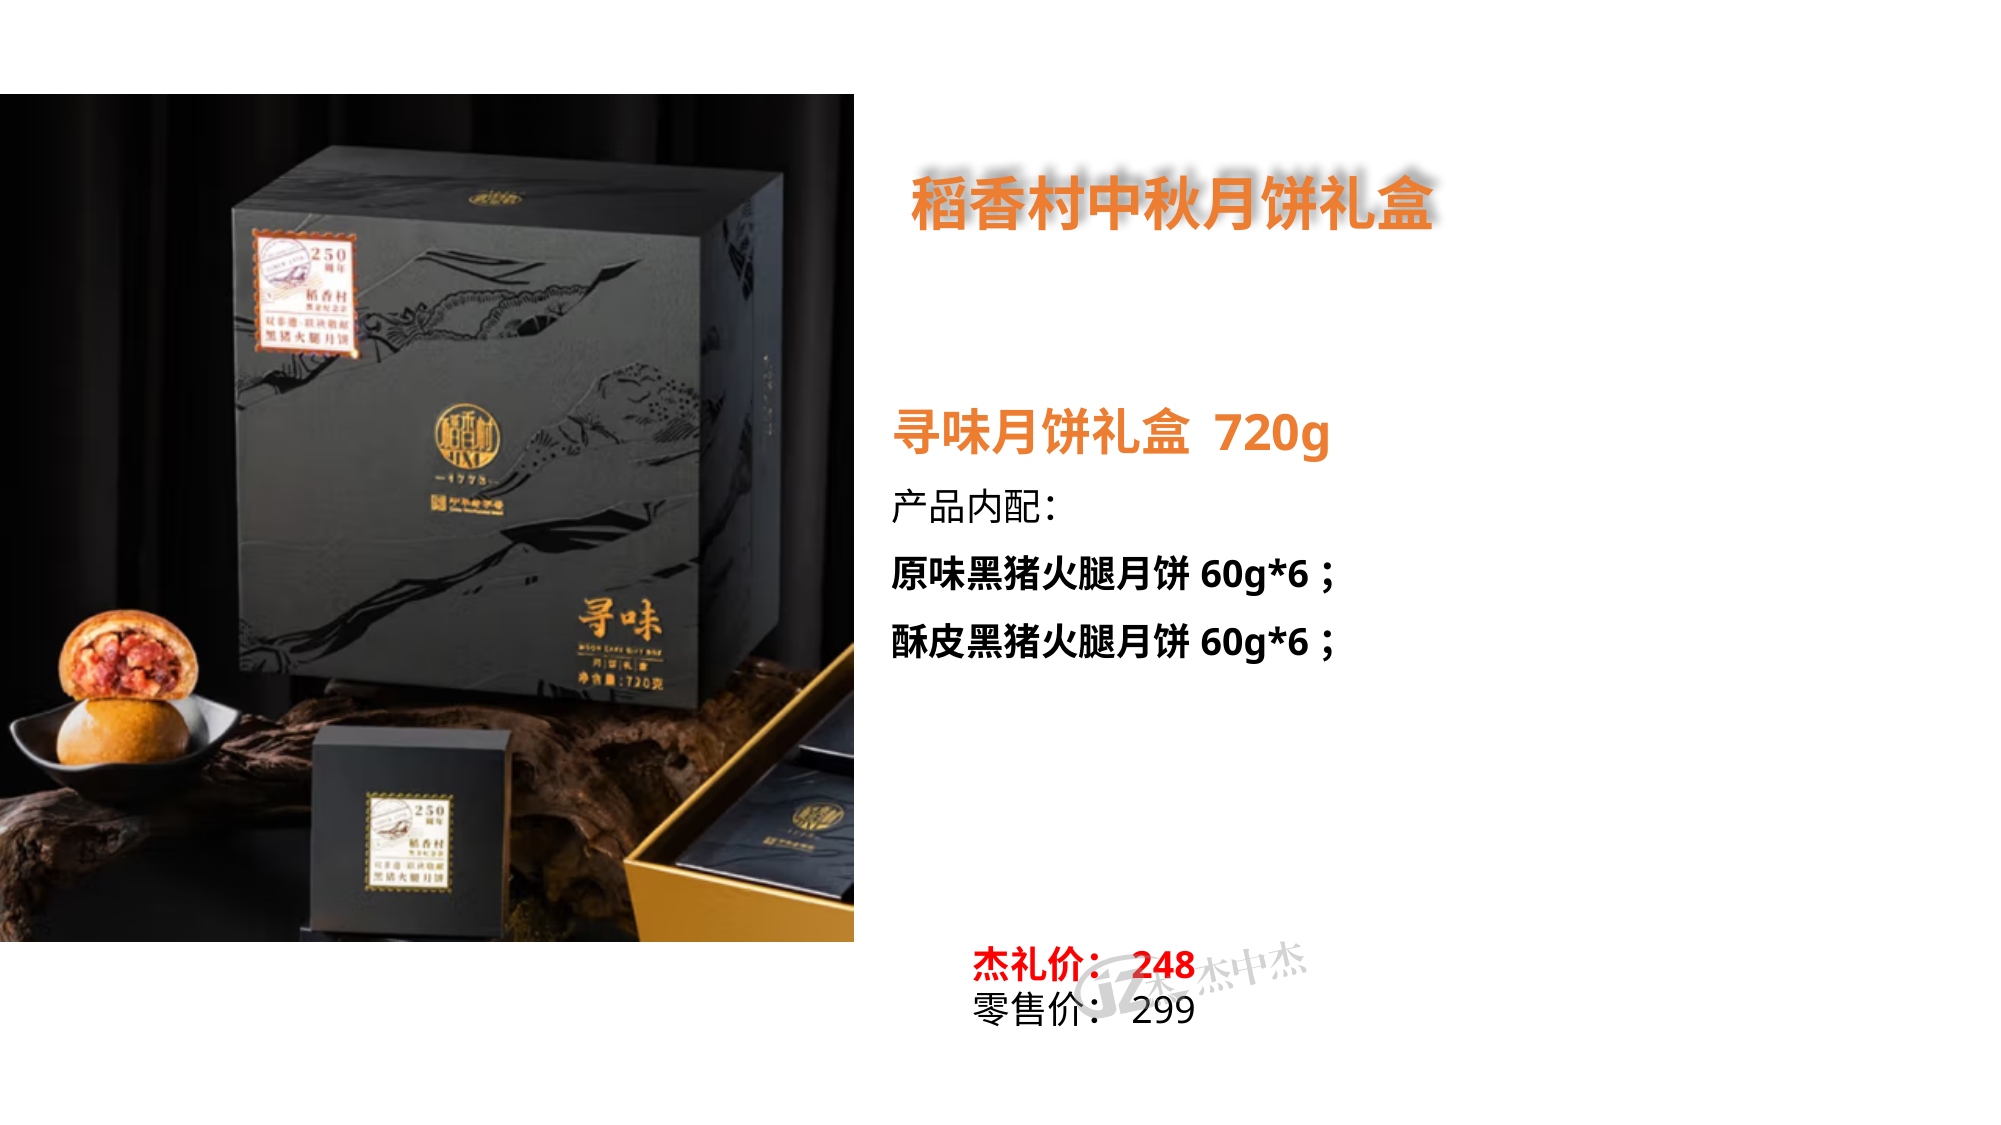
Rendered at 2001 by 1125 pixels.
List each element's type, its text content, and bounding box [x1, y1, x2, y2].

text_box 杰礼价：248 零售价：299 [957, 934, 1276, 1039]
picture [1068, 917, 1307, 1024]
picture [0, 94, 854, 942]
text_box 寻味月饼礼盒 720g 产品内配： 原味黑猪火腿月饼60g*6； 酥皮黑猪火腿月饼60g*6； [876, 362, 1920, 671]
text_box 稻香村中秋月饼礼盒 [896, 159, 1715, 245]
